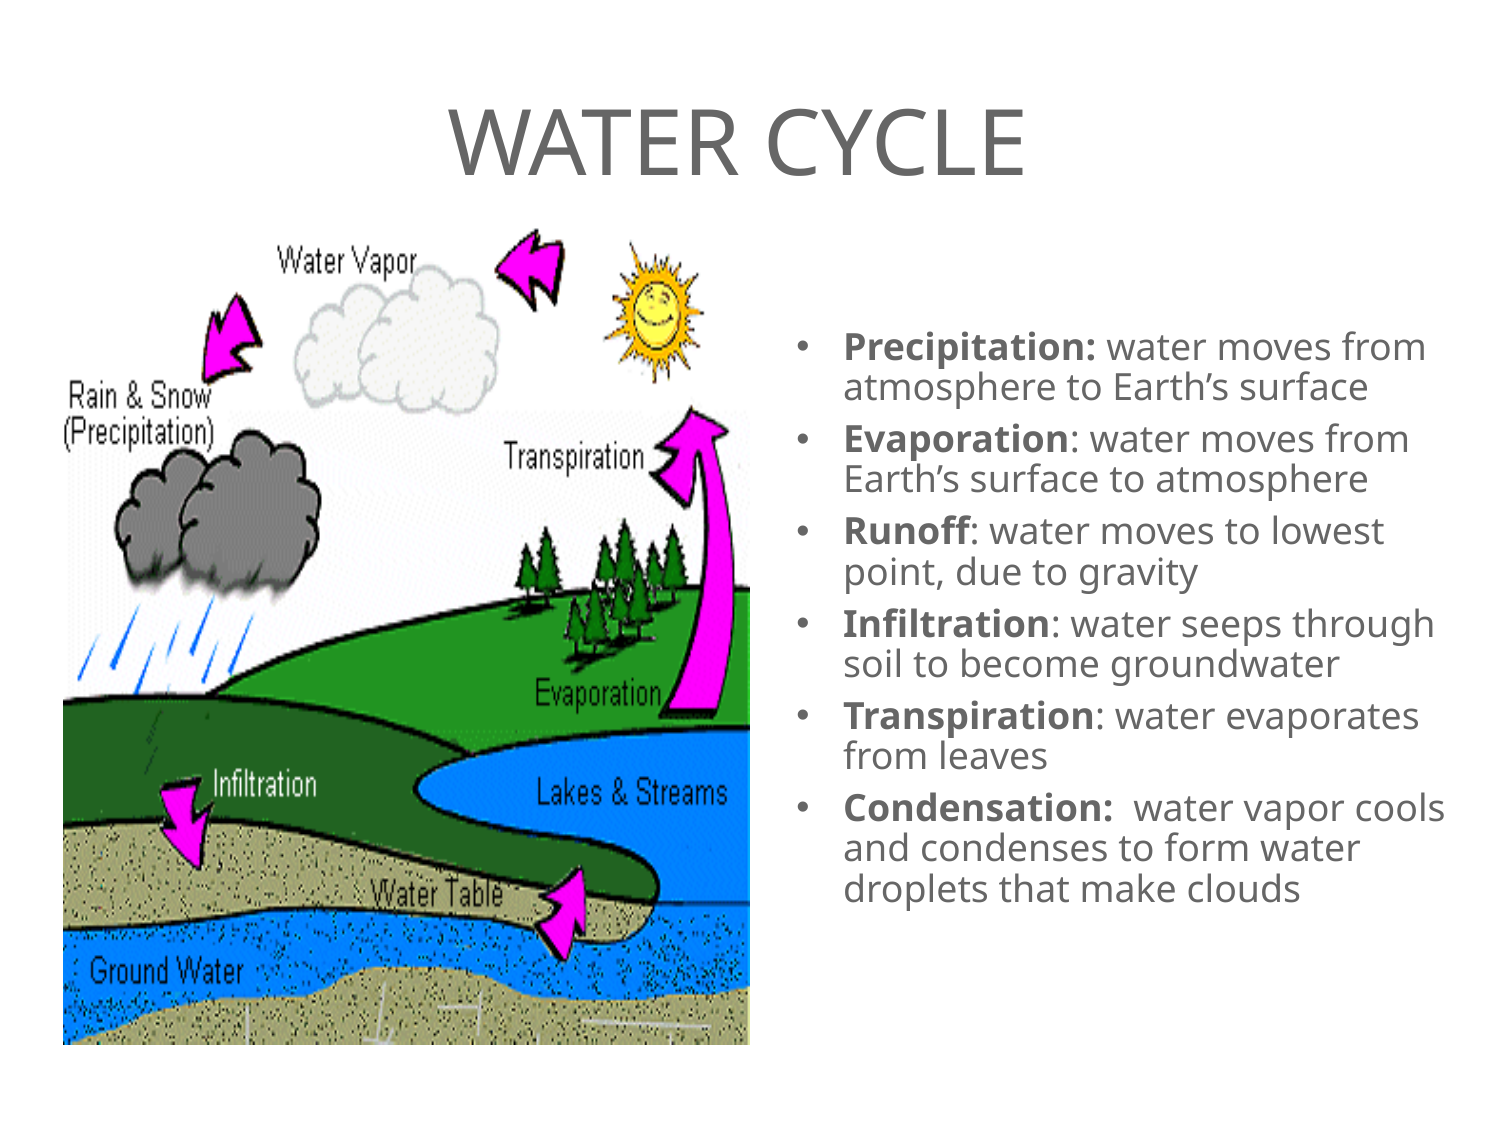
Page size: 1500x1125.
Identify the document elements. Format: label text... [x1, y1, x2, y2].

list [62, 219, 751, 1045]
title WATER CYCLE [75, 45, 1425, 233]
text_box Precipitation: water moves from atmosphere to Earth’s surface Evaporation: water moves from Earth’s surface to atmosphere Runoff: water moves to lowest point, due to gravity Infiltration: water seeps through soil to become groundwater Transpiration: water evaporates from leaves Condensation: water vapor cools and condenses to form water droplets that make clouds [771, 194, 1479, 1045]
